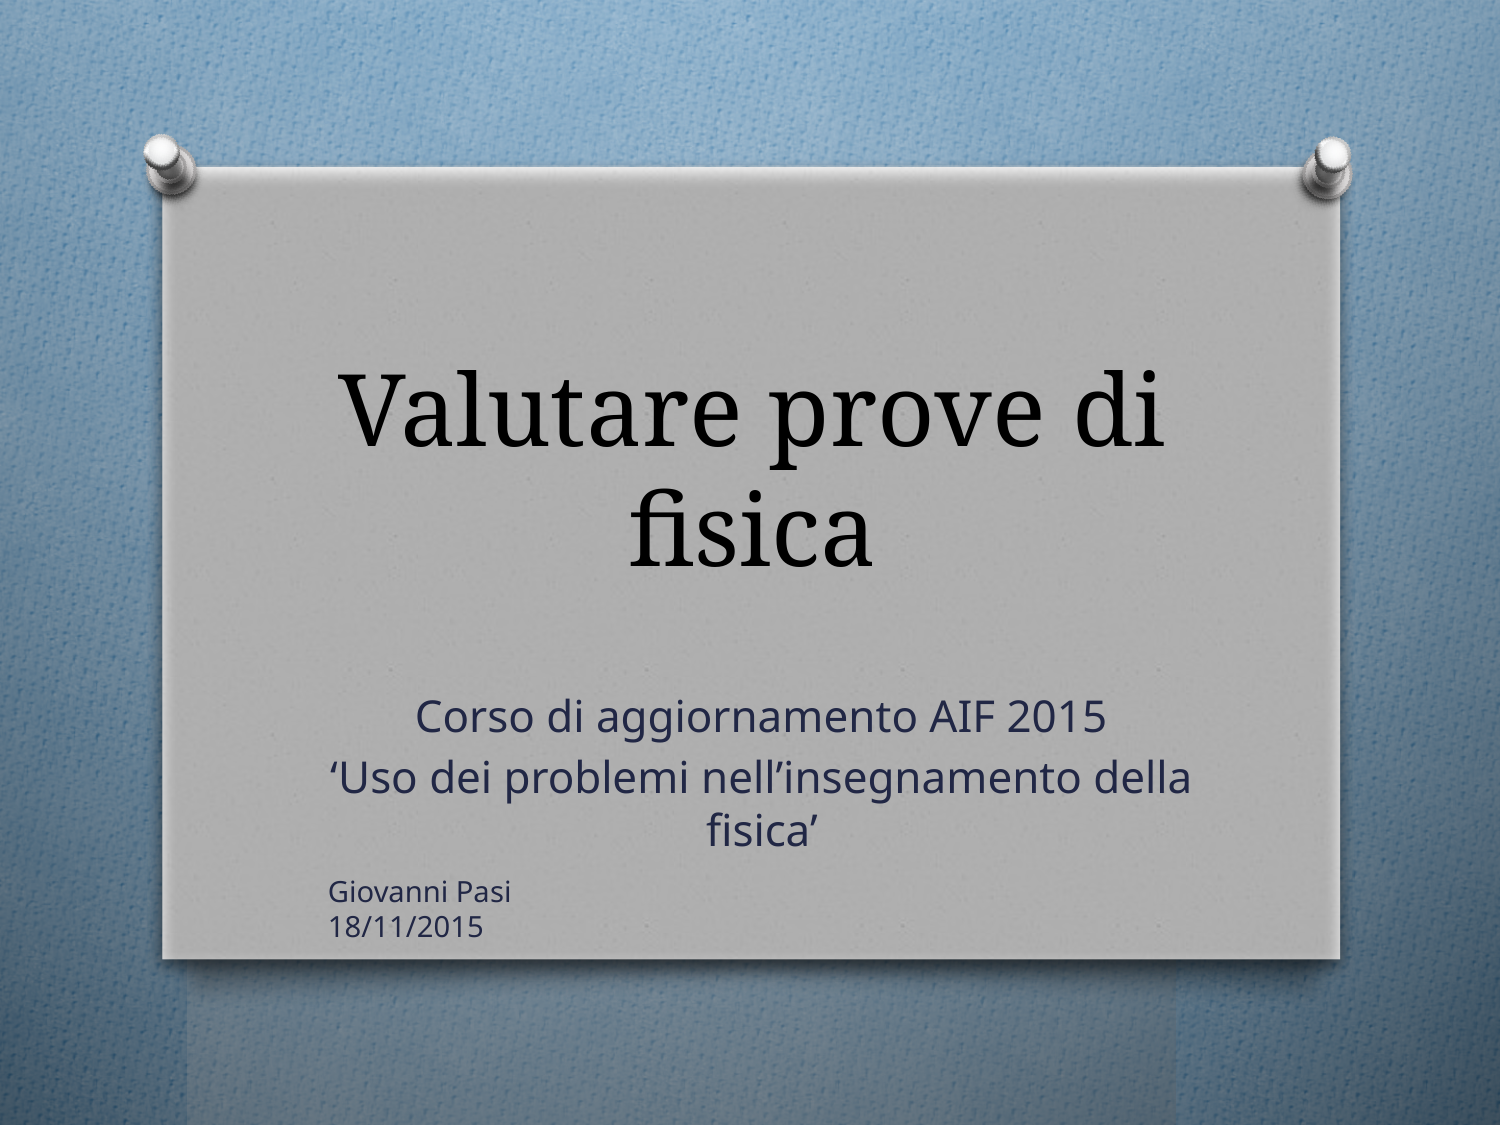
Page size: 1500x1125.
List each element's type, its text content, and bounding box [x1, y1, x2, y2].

picture [1274, 109, 1396, 230]
footer Giovanni Pasi 18/11/2015 [312, 878, 644, 939]
title Valutare prove di fisica [283, 294, 1223, 595]
picture [112, 100, 235, 224]
subtitle Corso di aggiornamento AIF 2015 ‘Uso dei problemi nell’insegnamento della fisica’ [265, 680, 1258, 863]
